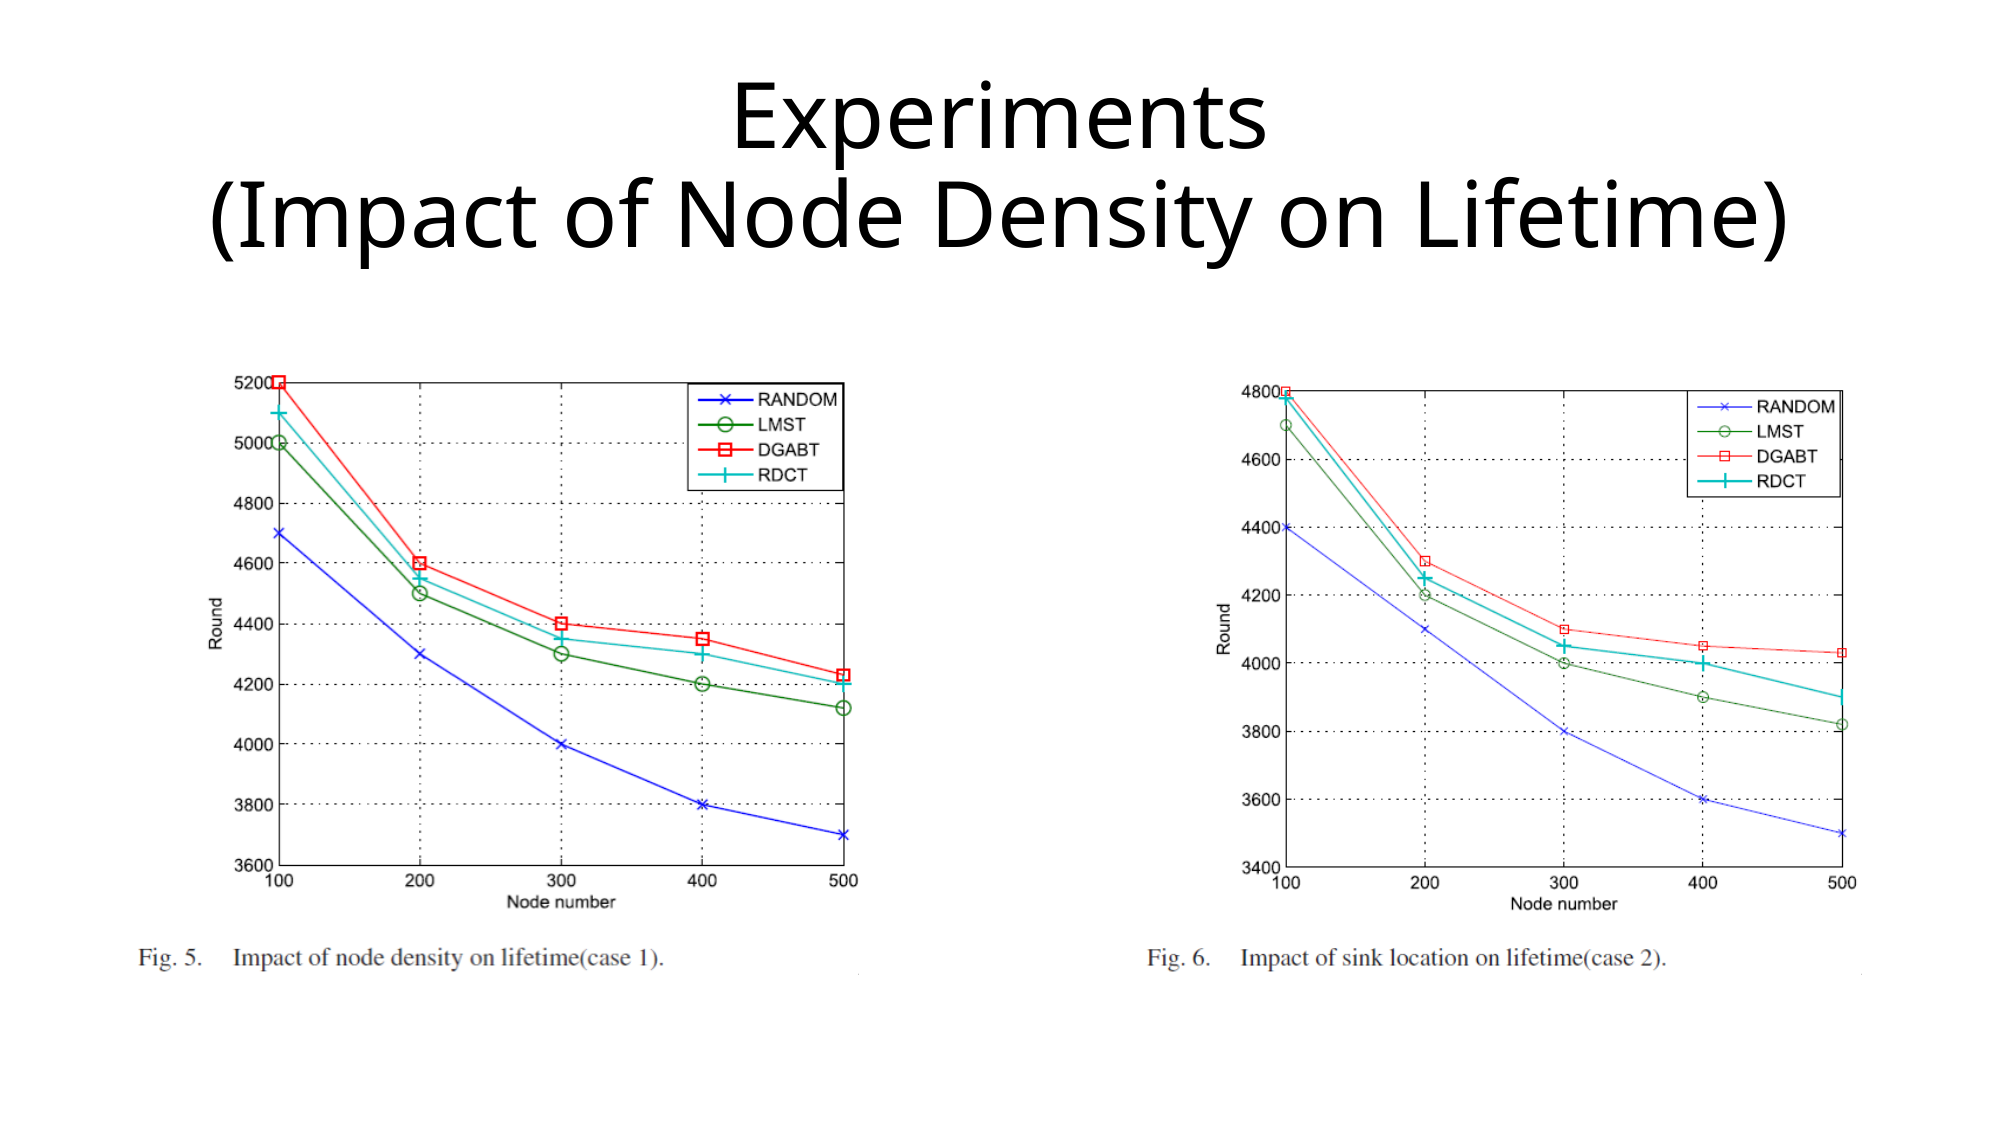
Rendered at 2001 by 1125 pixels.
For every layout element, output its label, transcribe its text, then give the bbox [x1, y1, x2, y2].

picture [137, 361, 860, 976]
title Experiments (Impact of Node Density on Lifetime) [136, 59, 1863, 278]
picture [1140, 361, 1863, 976]
